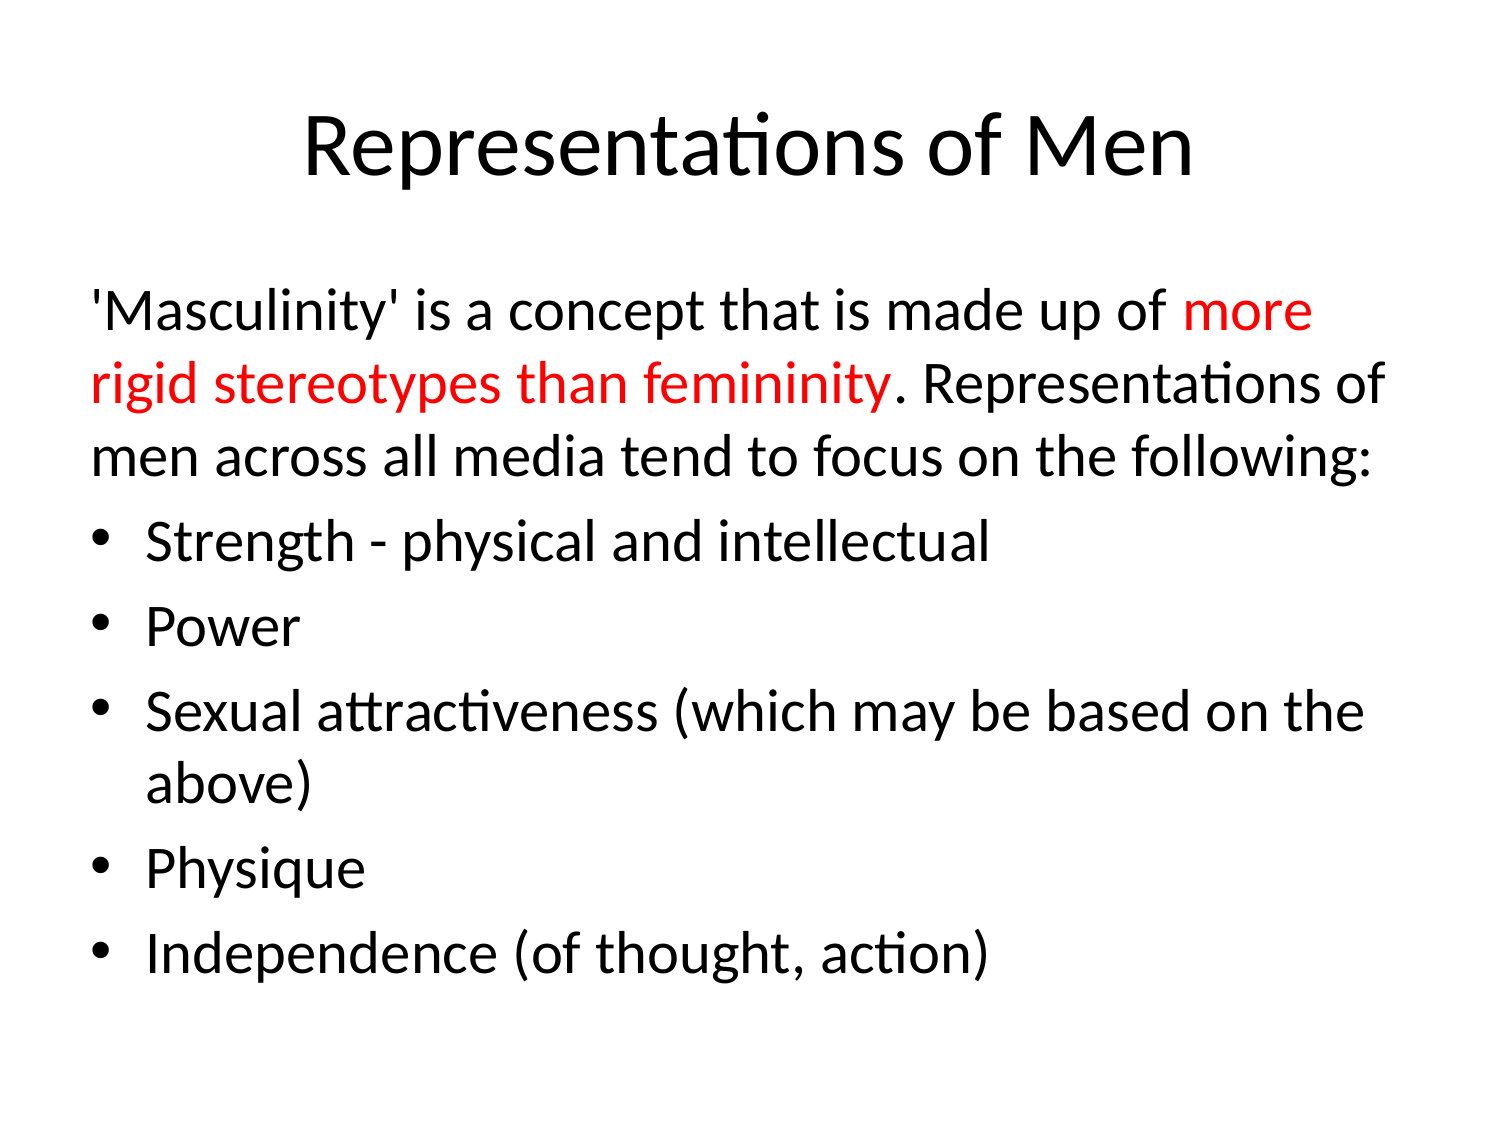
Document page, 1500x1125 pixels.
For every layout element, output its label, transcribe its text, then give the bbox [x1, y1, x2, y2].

title Representations of Men [75, 45, 1425, 233]
list 'Masculinity' is a concept that is made up of more rigid stereotypes than femininity. Representations of men across all media tend to focus on the following: Strength - physical and intellectual Power Sexual attractiveness (which may be based on the above) Physique Independence (of thought, action) [75, 262, 1425, 1005]
